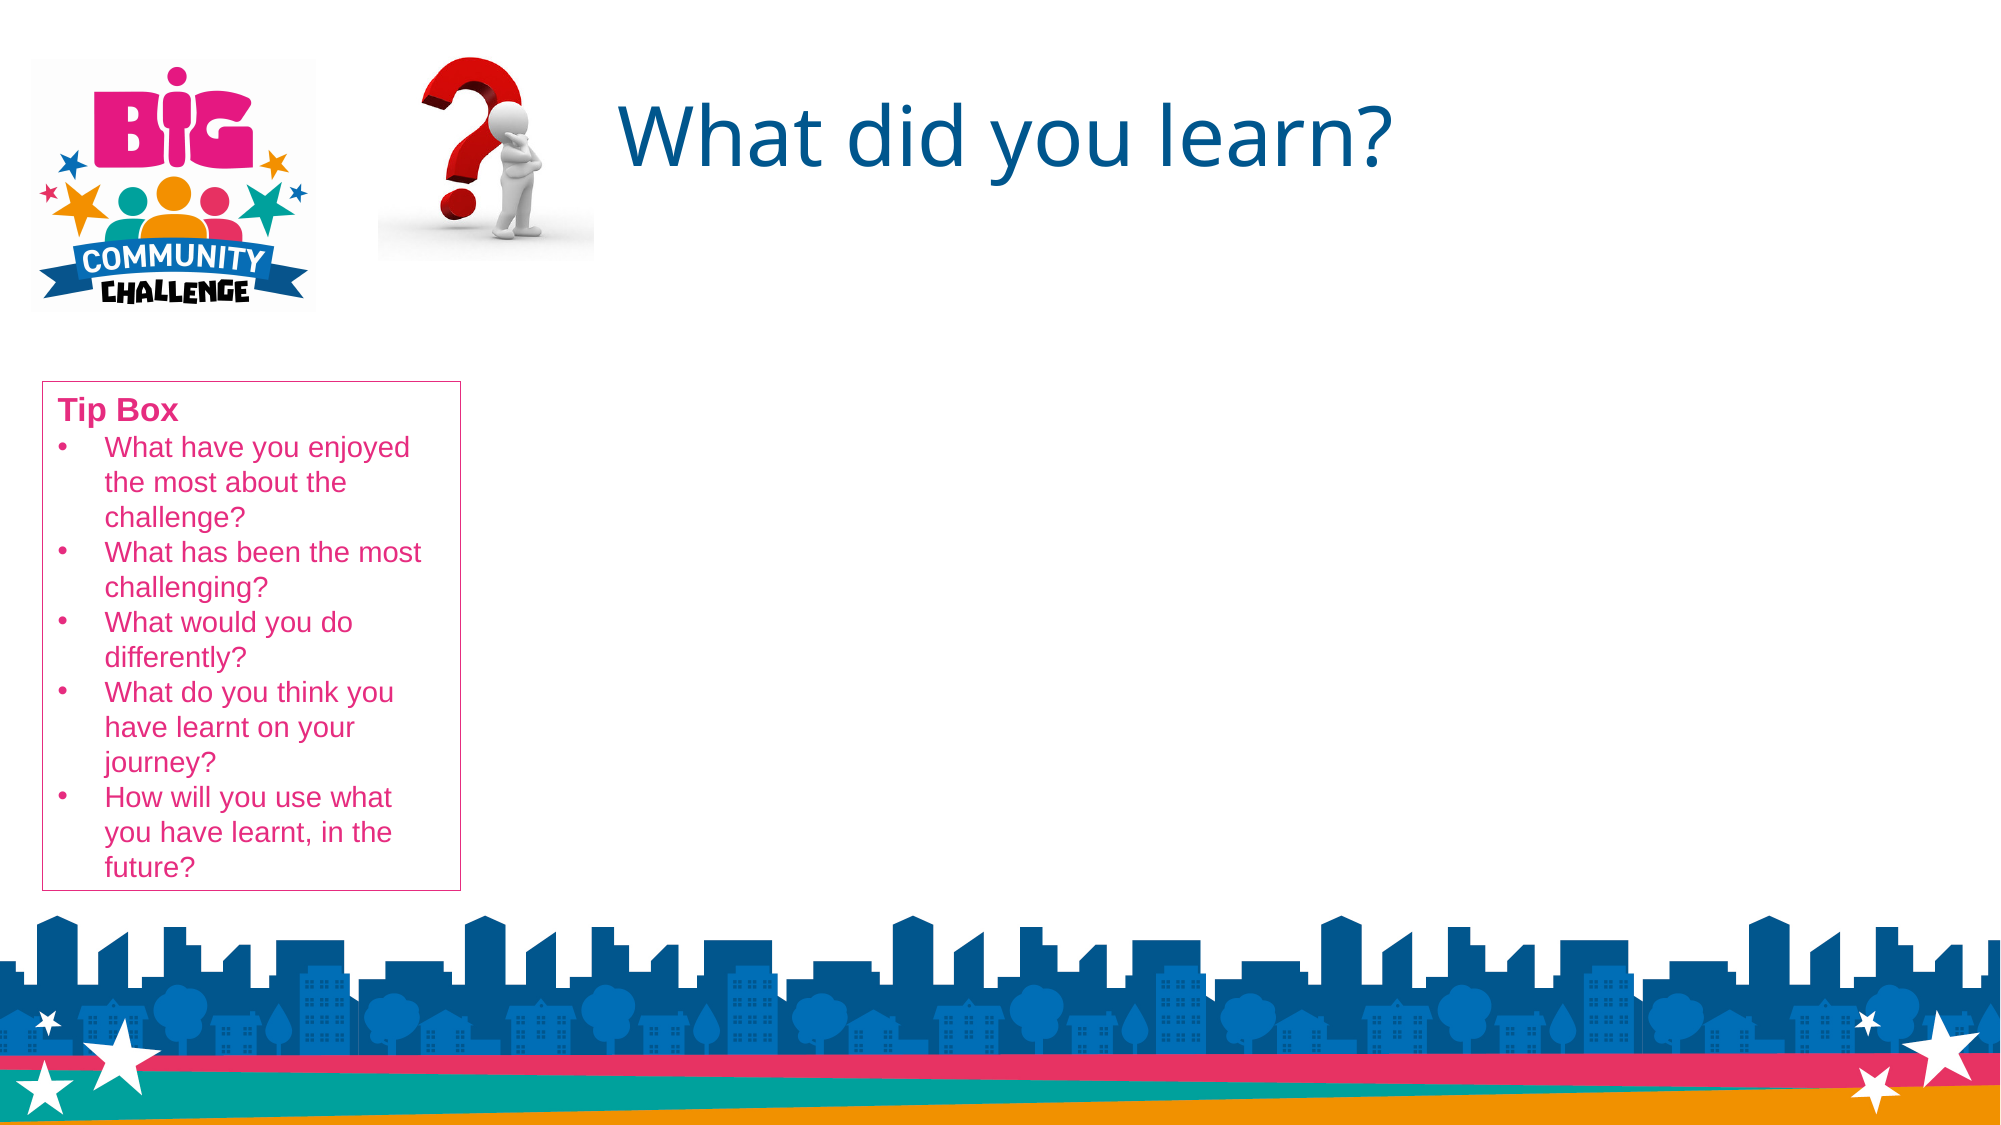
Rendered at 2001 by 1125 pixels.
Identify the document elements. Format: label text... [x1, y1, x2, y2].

picture [0, 0, 2001, 1125]
text_box Tip Box What have you enjoyed the most about the challenge? What has been the most challenging? What would you do differently? What do you think you have learnt on your journey? How will you use what you have learnt, in the future? [42, 381, 461, 891]
title What did you learn? [602, 62, 1794, 216]
